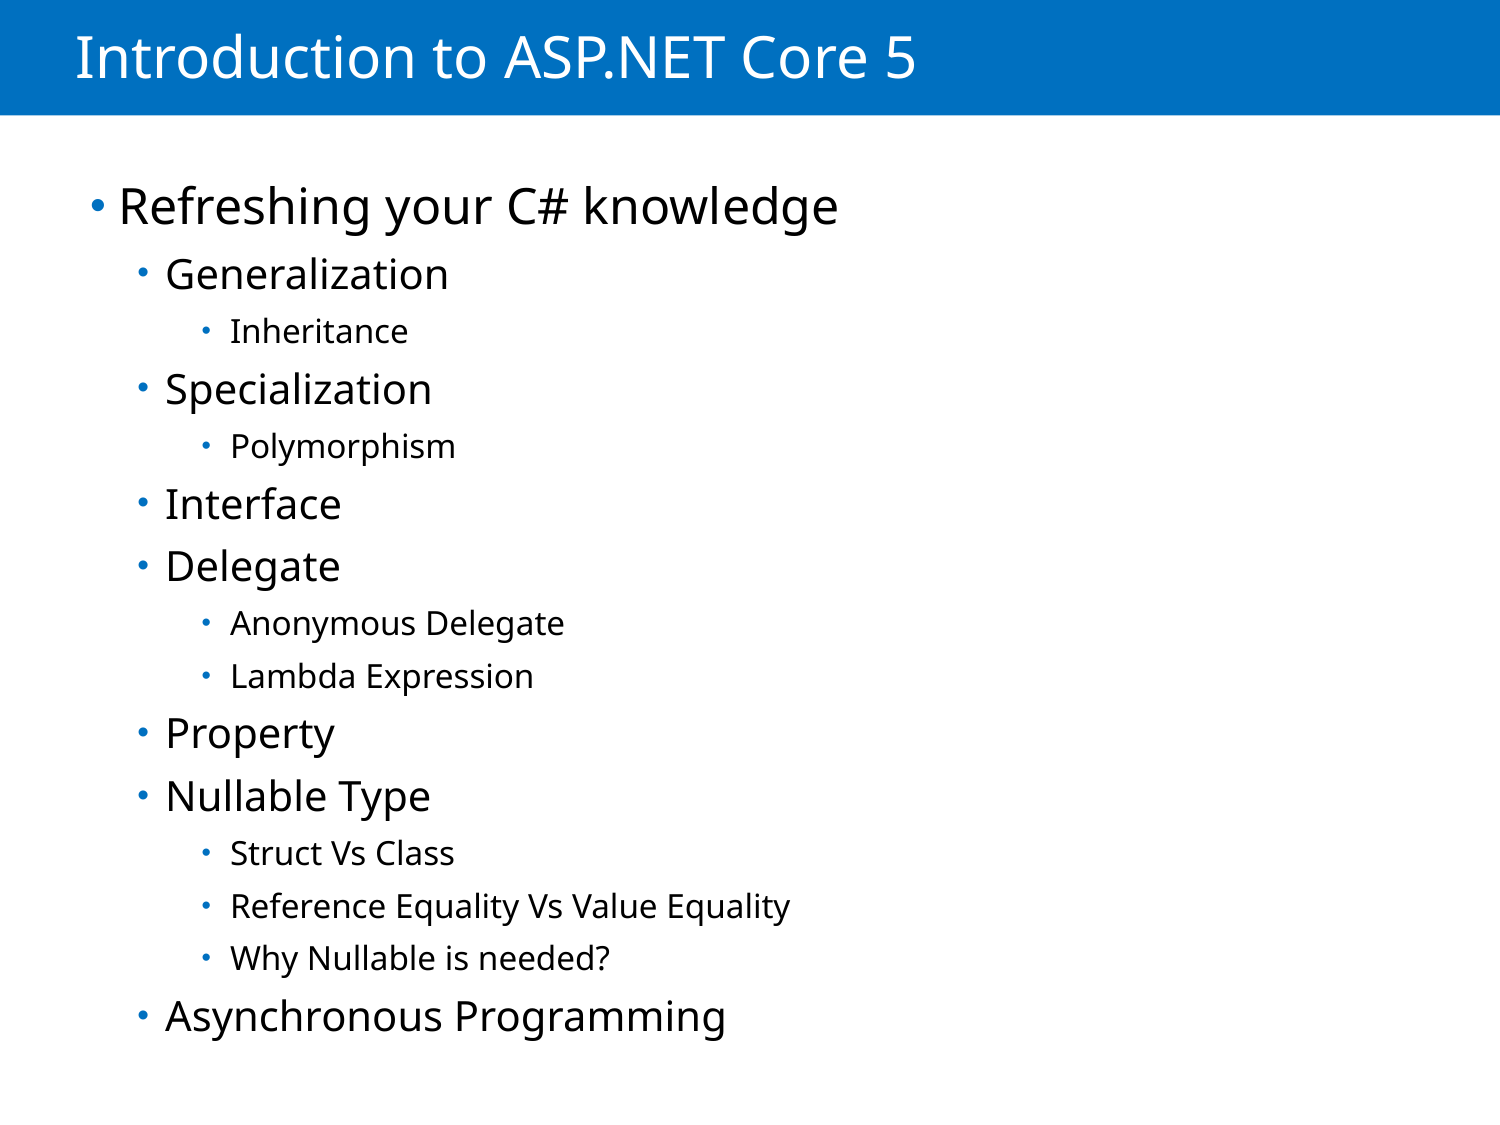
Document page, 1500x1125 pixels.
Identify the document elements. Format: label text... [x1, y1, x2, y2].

text_box Refreshing your C# knowledge Generalization Inheritance Specialization Polymorphism Interface Delegate Anonymous Delegate Lambda Expression Property Nullable Type Struct Vs Class Reference Equality Vs Value Equality Why Nullable is needed? Asynchronous Programming [75, 167, 1408, 1093]
title Introduction to ASP.NET Core 5 [75, 0, 1351, 122]
